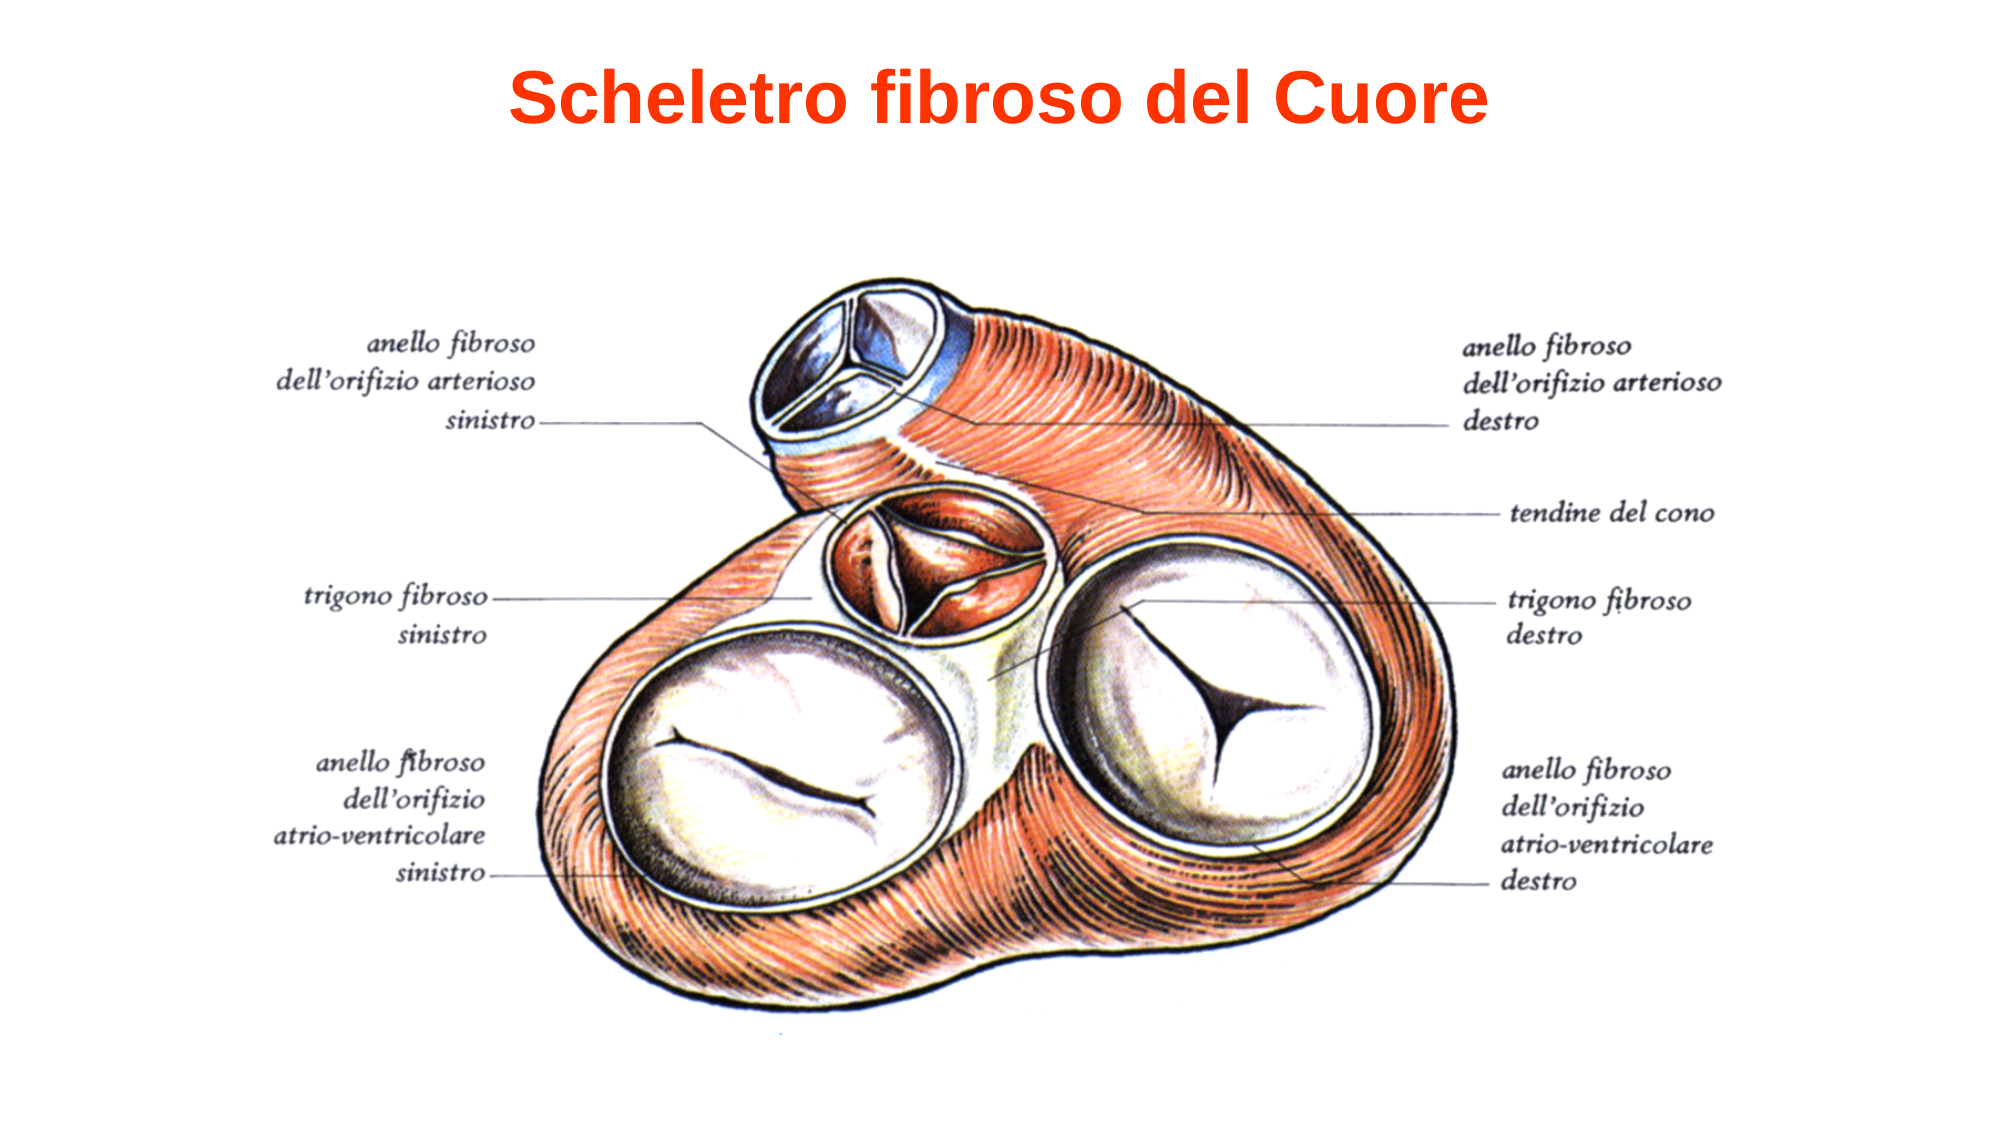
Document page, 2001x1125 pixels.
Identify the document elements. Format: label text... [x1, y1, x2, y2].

text_box Scheletro fibroso del Cuore [362, 44, 1638, 232]
picture [255, 267, 1741, 1035]
